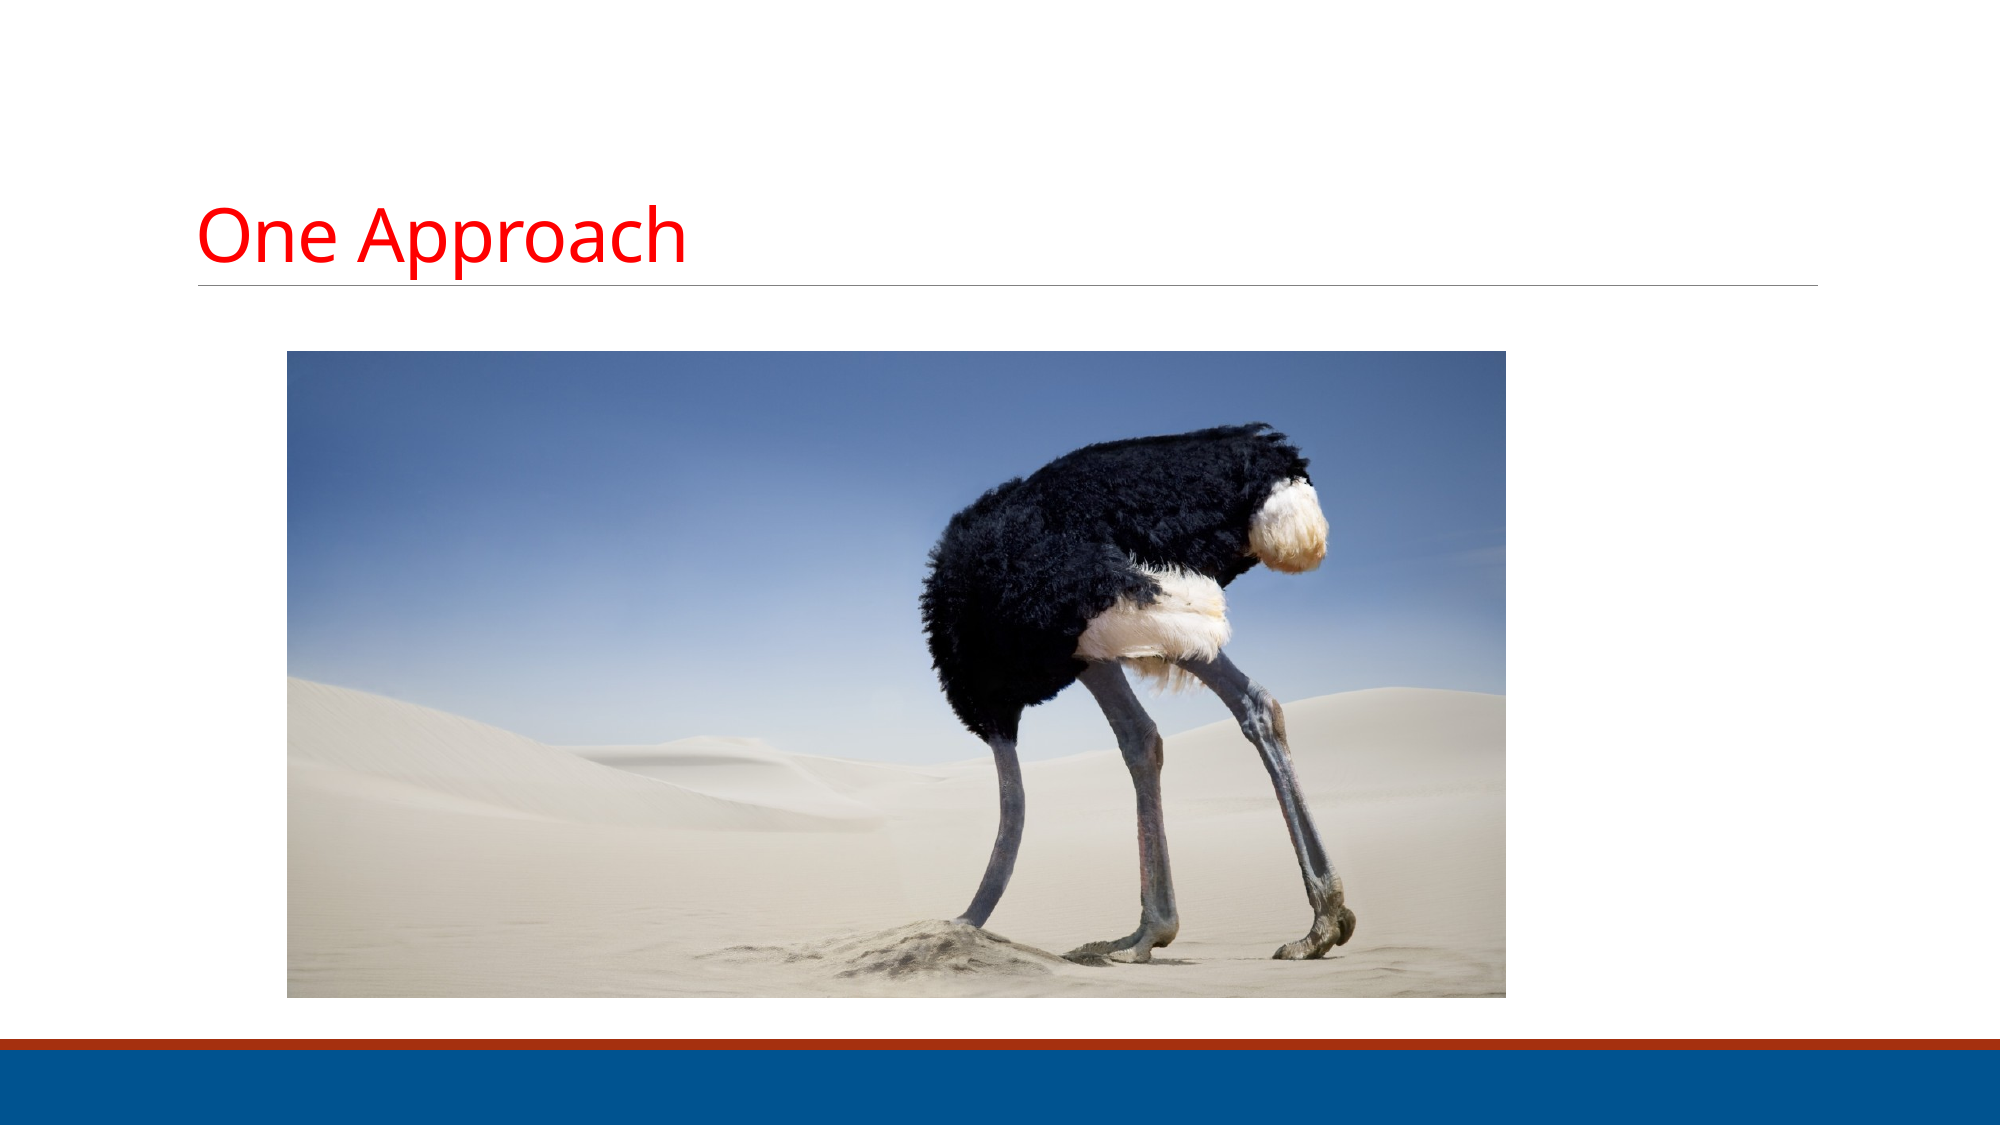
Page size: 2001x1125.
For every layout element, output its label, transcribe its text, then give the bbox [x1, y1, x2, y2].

picture [286, 351, 1507, 999]
title One Approach [180, 47, 1830, 285]
